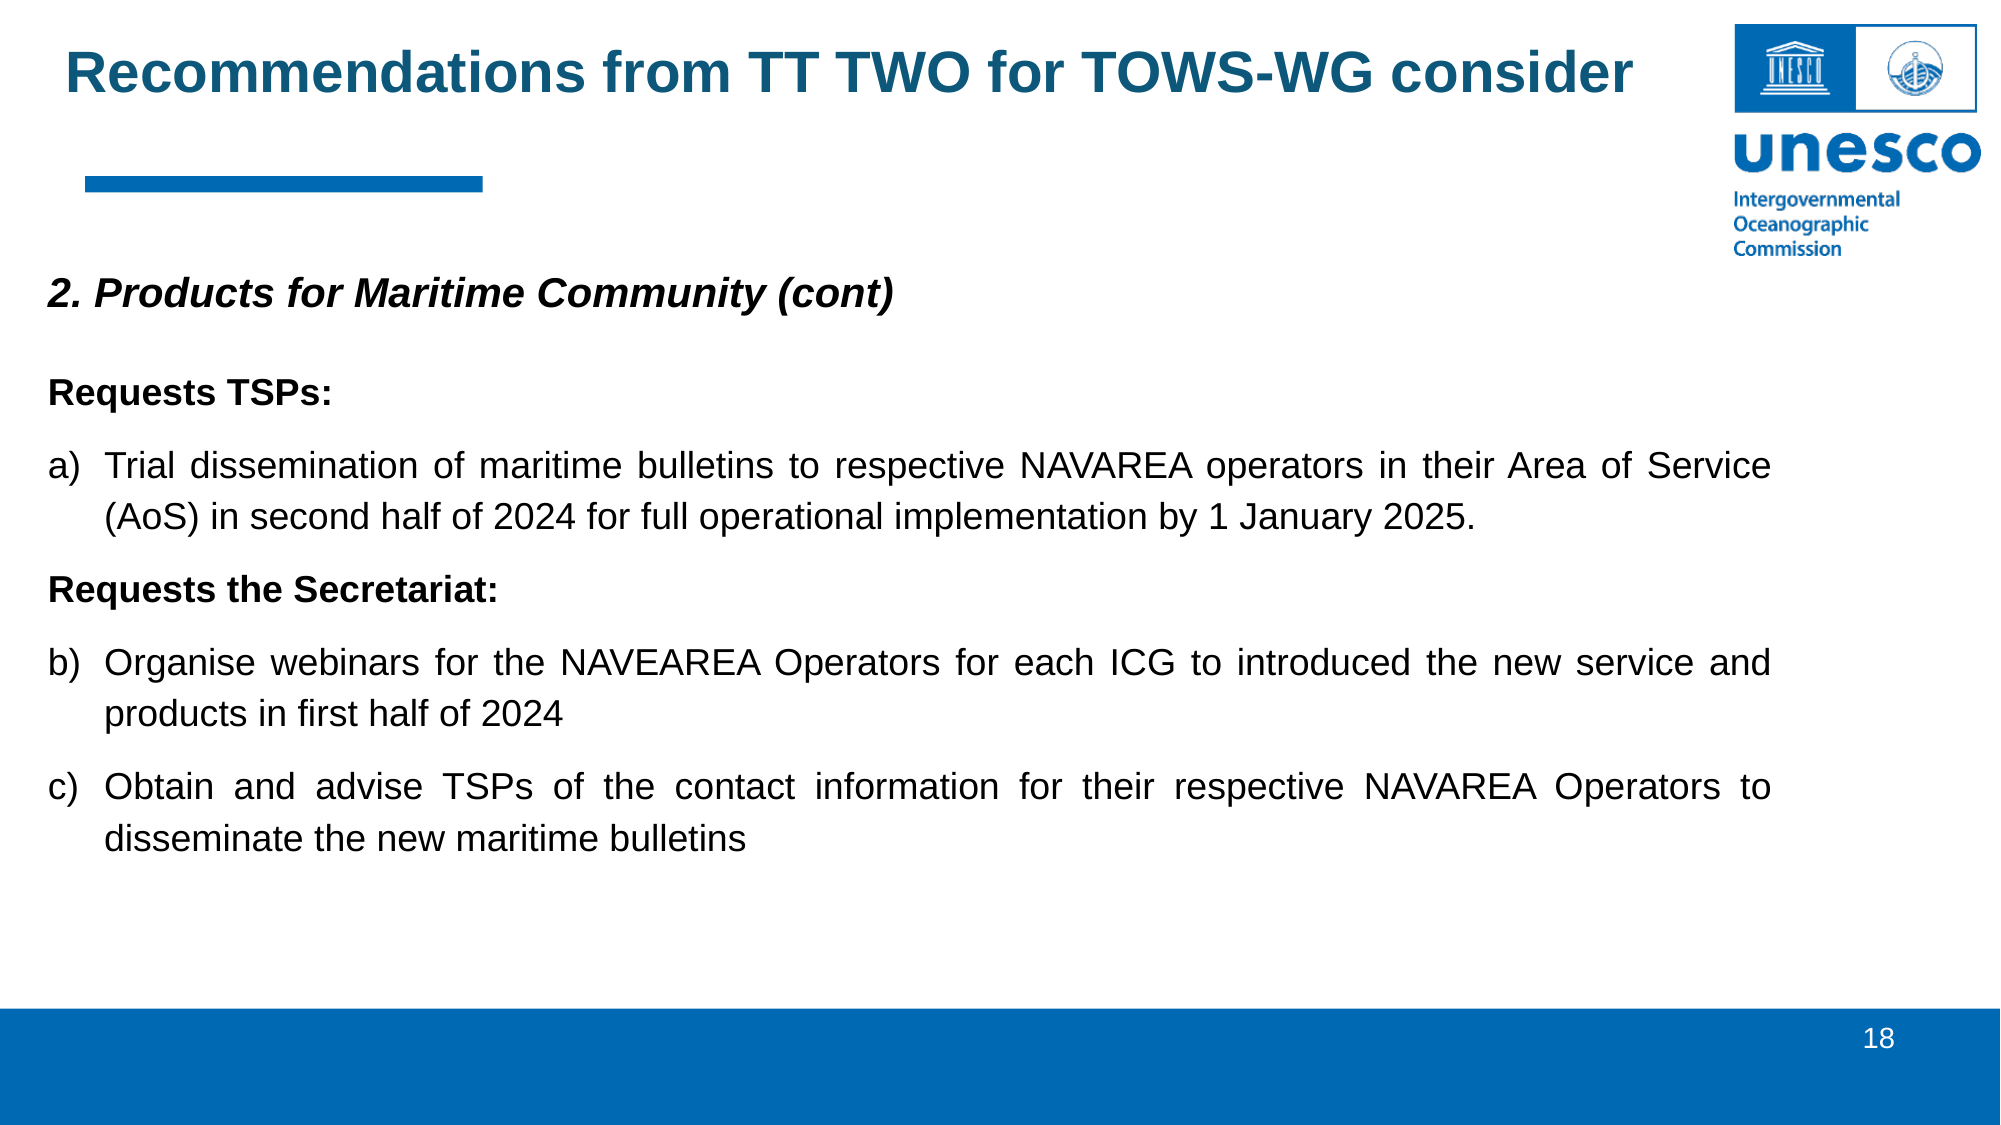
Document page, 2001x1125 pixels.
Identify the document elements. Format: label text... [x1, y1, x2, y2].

text_box 2. Products for Maritime Community (cont) Requests TSPs: Trial dissemination of maritime bulletins to respective NAVAREA operators in their Area of Service (AoS) in second half of 2024 for full operational implementation by 1 January 2025. Requests the Secretariat: Organise webinars for the NAVEAREA Operators for each ICG to introduced the new service and products in first half of 2024 Obtain and advise TSPs of the contact information for their respective NAVAREA Operators to disseminate the new maritime bulletins [33, 183, 1787, 898]
text_box 18 [1847, 1012, 2000, 1088]
picture [1734, 24, 1981, 256]
text_box Recommendations from TT TWO for TOWS-WG consider [51, 27, 1709, 112]
